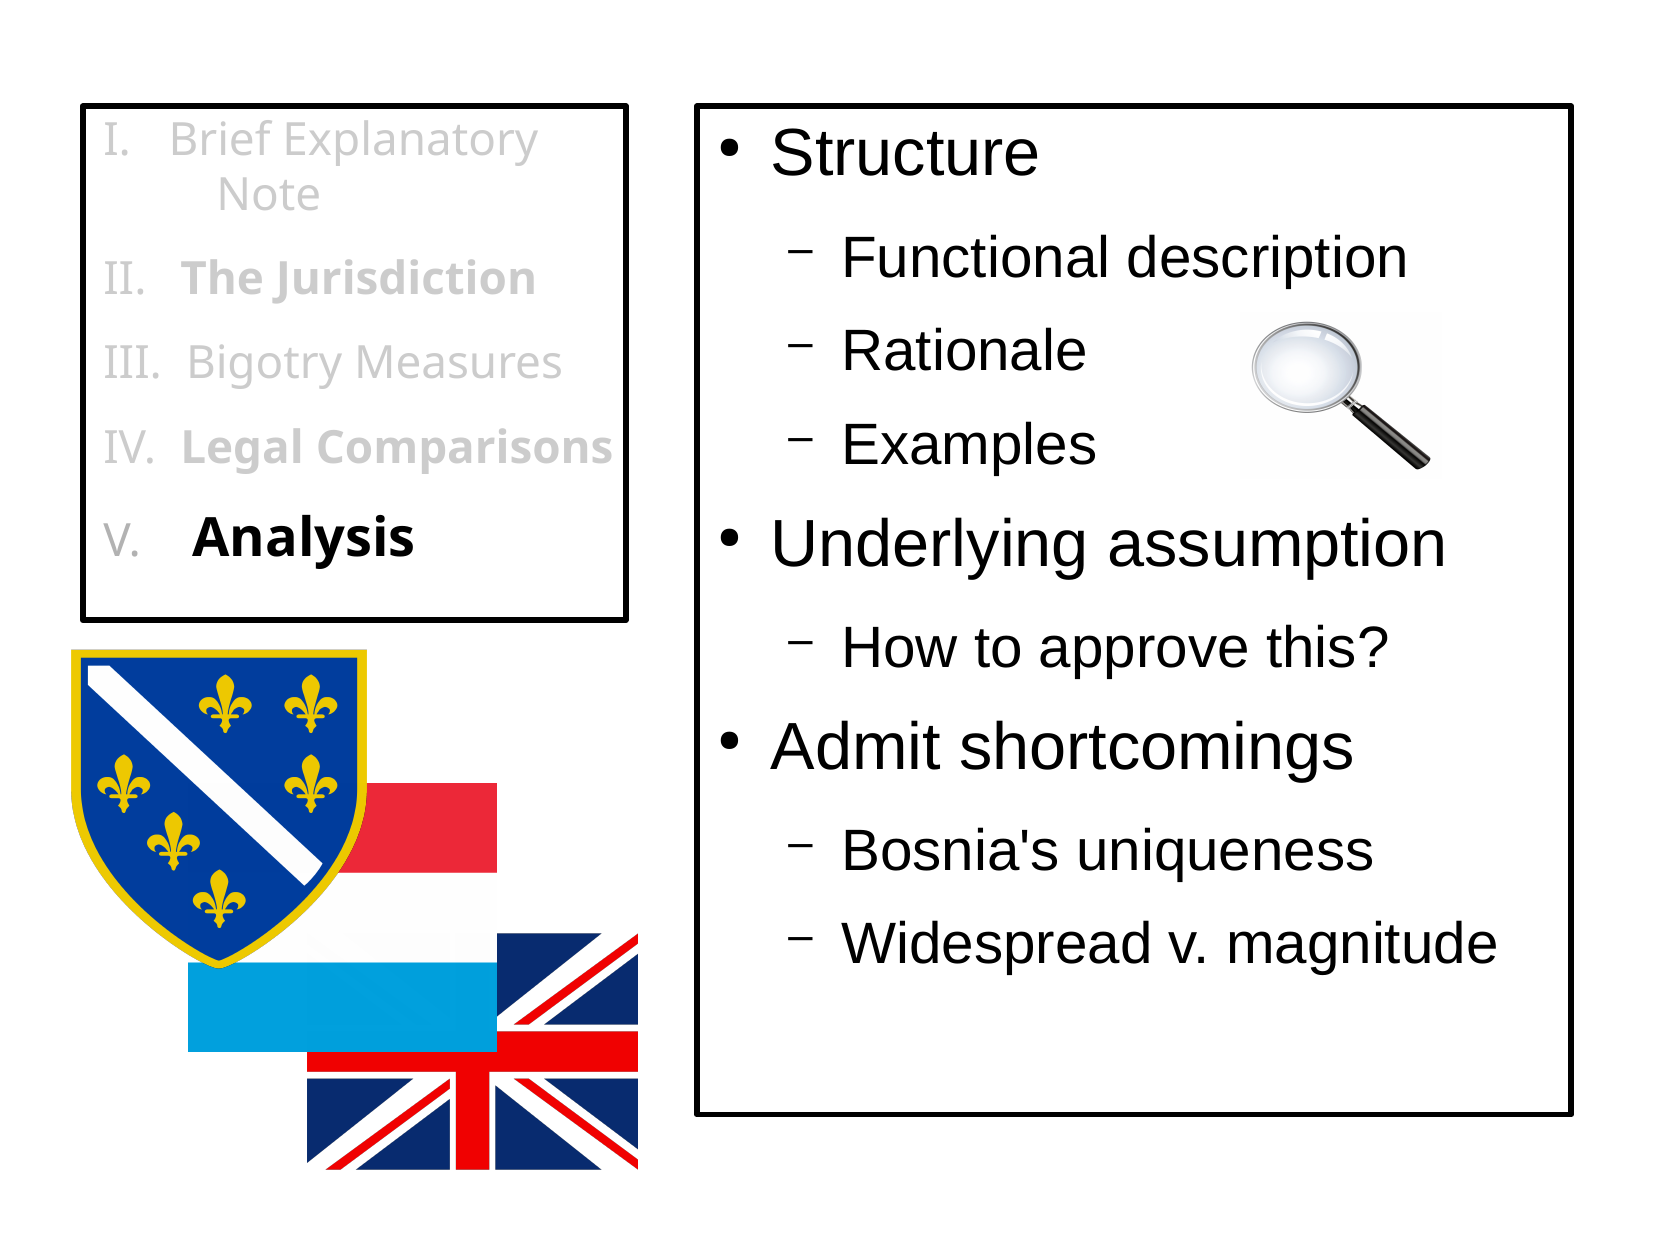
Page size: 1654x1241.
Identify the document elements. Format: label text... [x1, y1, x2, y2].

picture [70, 649, 638, 1170]
list Structure Functional description Rationale Examples Underlying assumption How to approve this? Admit shortcomings Bosnia's uniqueness Widespread v. magnitude [696, 106, 1572, 1115]
picture [1239, 312, 1442, 479]
list Brief Explanatory Note The Jurisdiction Bigotry Measures Legal Comparisons Analysis [82, 106, 626, 621]
